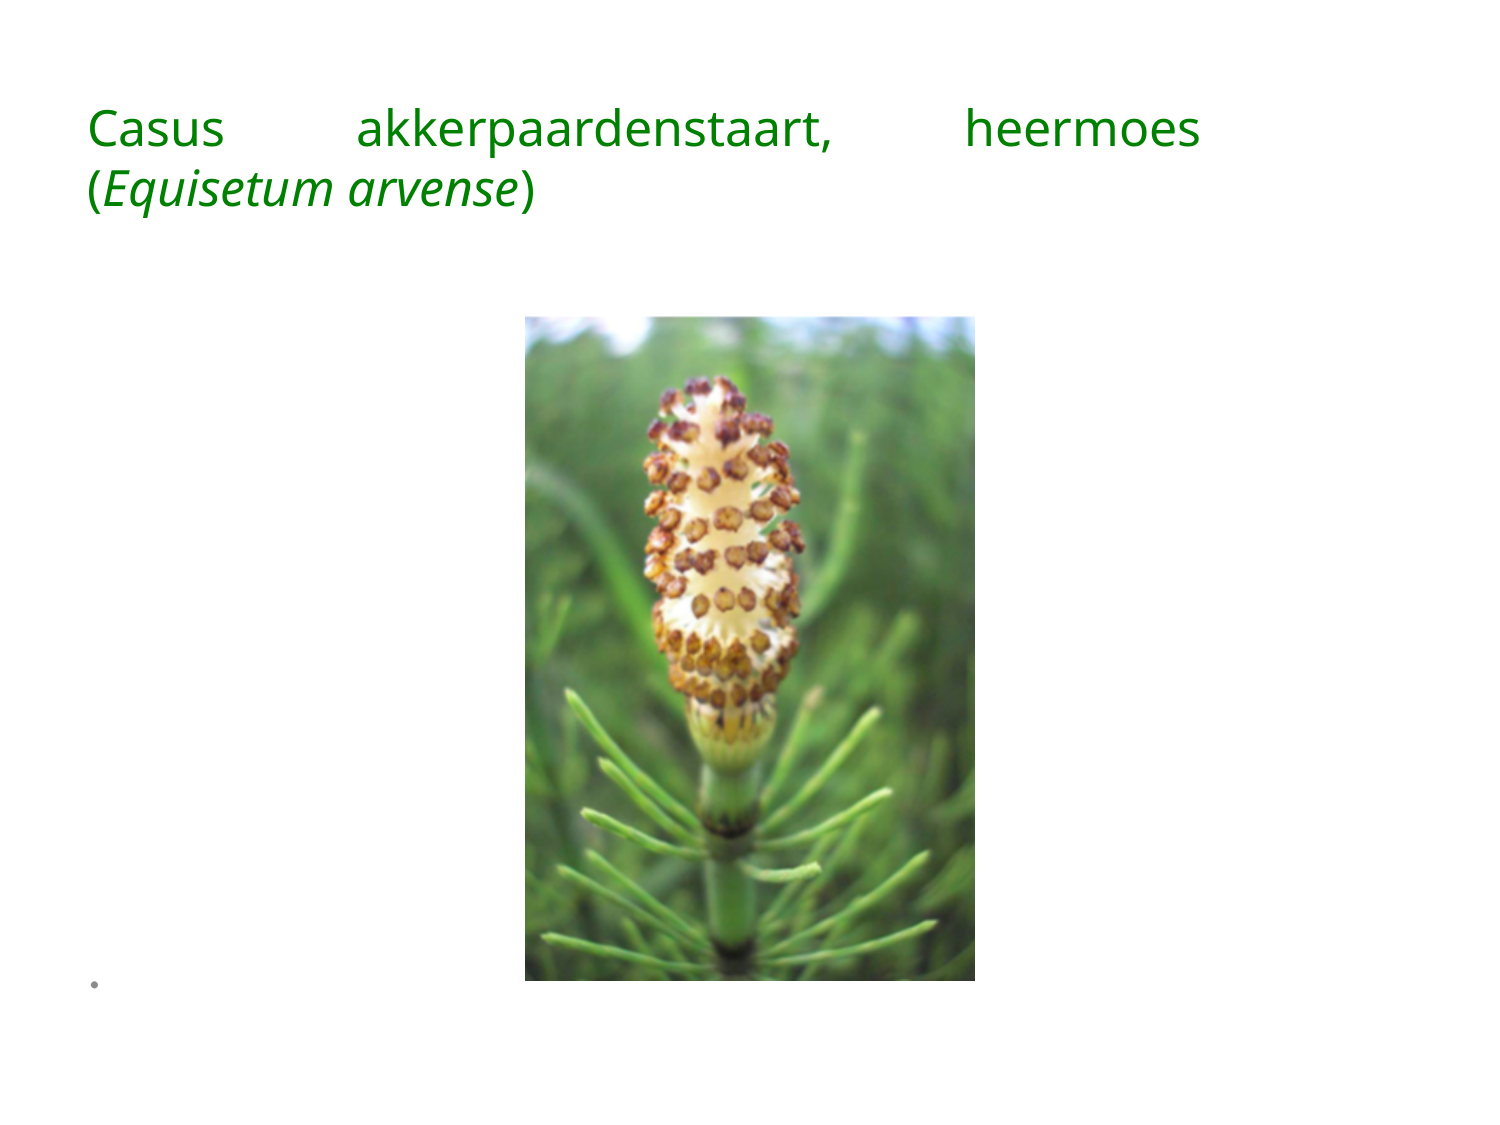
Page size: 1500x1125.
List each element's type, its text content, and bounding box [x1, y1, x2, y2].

title Casus akkerpaardenstaart, heermoes (Equisetum arvense) [72, 36, 1348, 278]
picture [524, 316, 976, 981]
subtitle . [72, 316, 1348, 1078]
